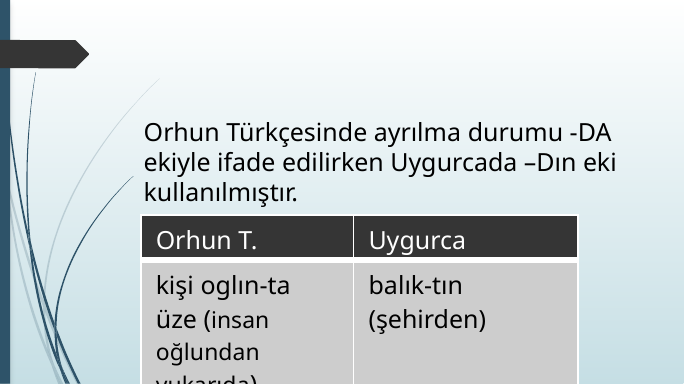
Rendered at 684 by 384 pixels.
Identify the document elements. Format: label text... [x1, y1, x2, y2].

table_header Orhun T. [142, 216, 353, 257]
text_box Orhun Türkçesinde ayrılma durumu -DA ekiyle ifade edilirken Uygurcada –Dın eki kullanılmıştır. [129, 109, 649, 214]
table_cell kişi oglın-ta üze (insan oğlundan yukarıda) [142, 263, 353, 384]
table_header Uygurca [354, 216, 577, 257]
table_cell balık-tın (şehirden) [354, 263, 577, 384]
